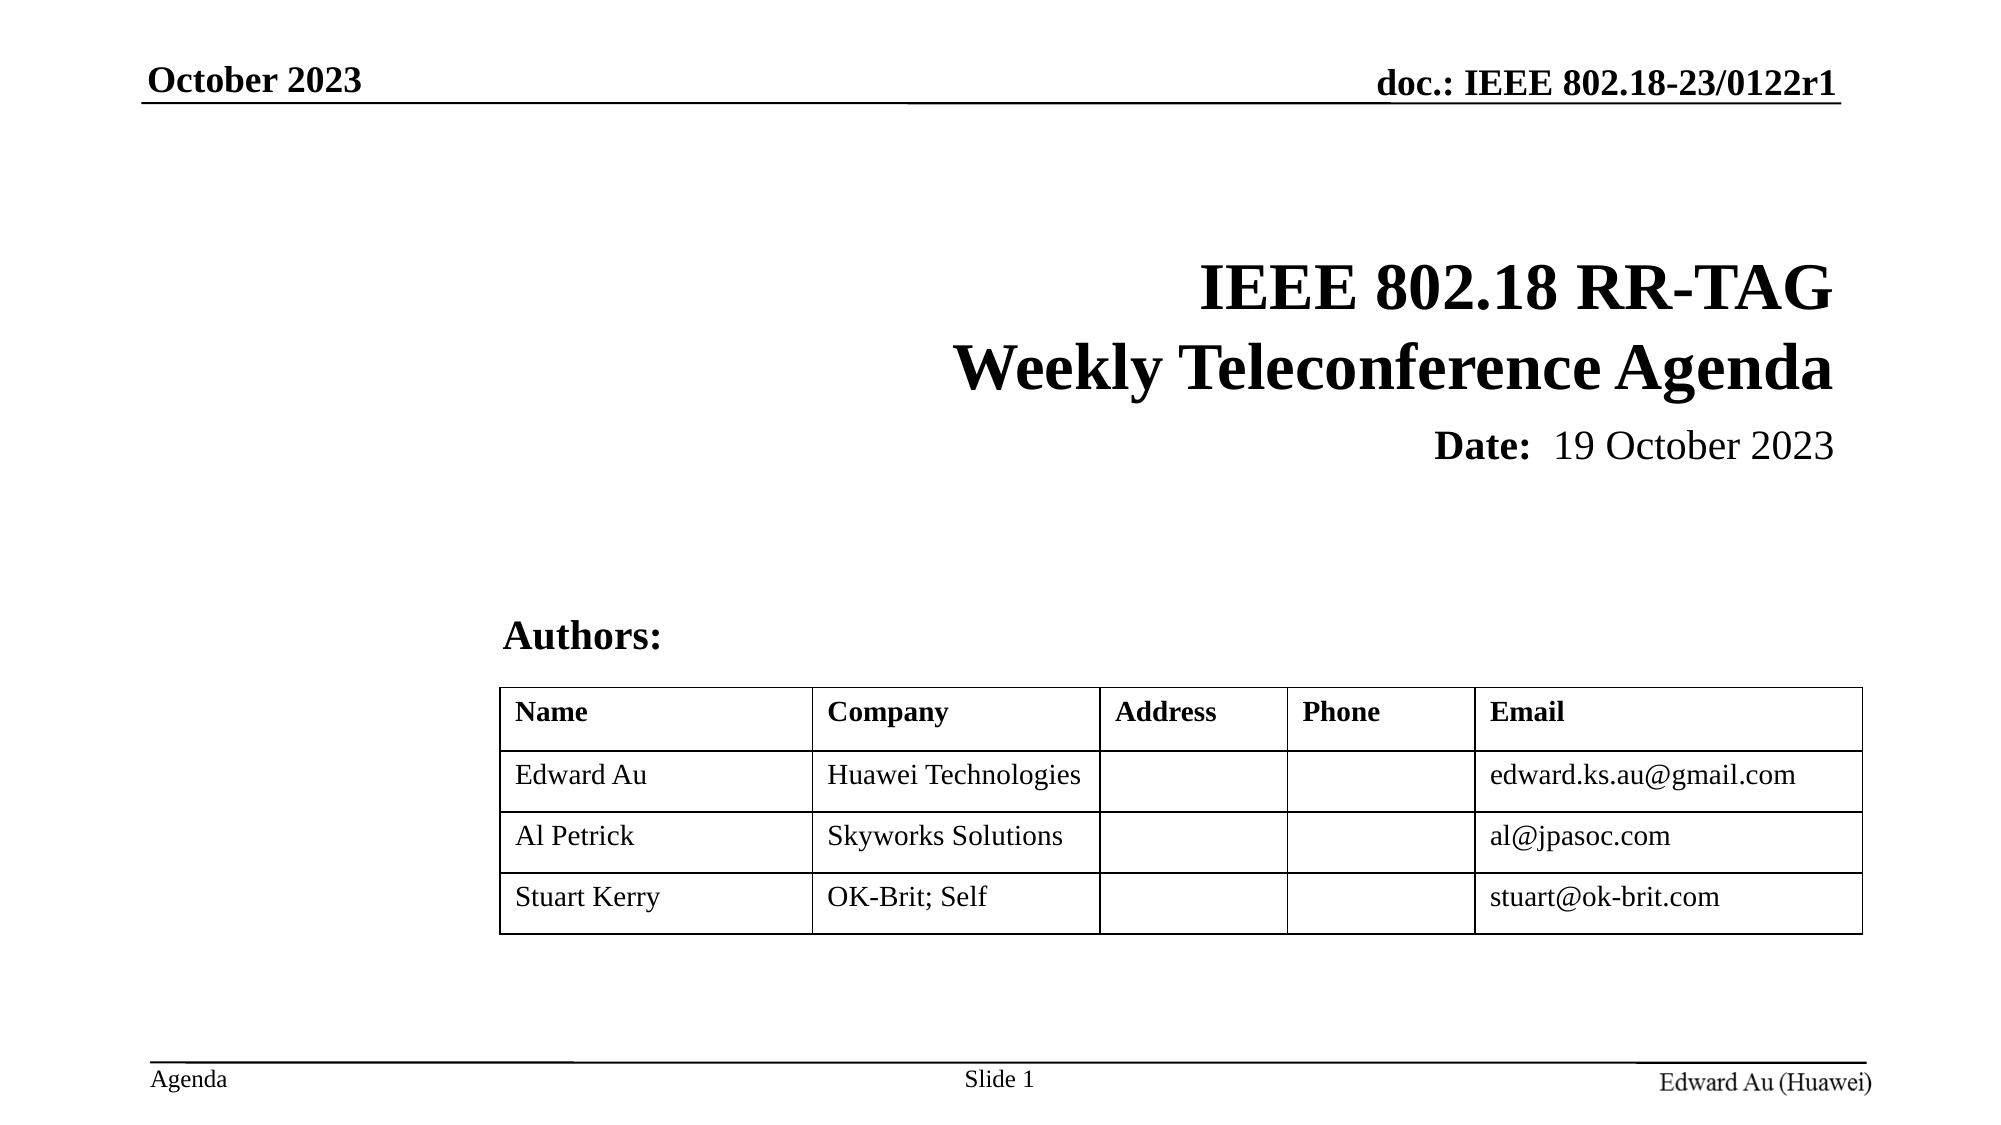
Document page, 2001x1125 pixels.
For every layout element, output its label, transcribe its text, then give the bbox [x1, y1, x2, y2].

table_header Phone [1288, 688, 1474, 750]
title IEEE 802.18 RR-TAG Weekly Teleconference Agenda [574, 235, 1851, 410]
picture [1174, 1058, 1887, 1113]
table_cell [1288, 874, 1474, 933]
table_header Company [813, 688, 1099, 750]
table_cell Al Petrick [501, 813, 812, 872]
table_cell Skyworks Solutions [813, 813, 1099, 872]
table_cell [1101, 752, 1287, 811]
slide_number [146, 54, 526, 101]
table_cell Edward Au [501, 752, 812, 811]
table_cell OK-Brit; Self [813, 874, 1099, 933]
table_cell [1101, 874, 1287, 933]
list Date: 19 October 2023 [574, 410, 1851, 538]
table_cell Stuart Kerry [501, 874, 812, 933]
table_cell Huawei Technologies [813, 752, 1099, 811]
table_header Address [1101, 688, 1287, 750]
table_cell [1101, 813, 1287, 872]
table_cell [1288, 752, 1474, 811]
table_cell stuart@ok-brit.com [1476, 874, 1862, 933]
table_cell [1288, 813, 1474, 872]
table_cell edward.ks.au@gmail.com [1476, 752, 1862, 811]
table_cell al@jpasoc.com [1476, 813, 1862, 872]
table_header Email [1476, 688, 1862, 750]
text_box Authors: [487, 599, 725, 663]
slide_number Slide 1 [933, 1061, 1067, 1123]
table_header Name [501, 688, 812, 750]
